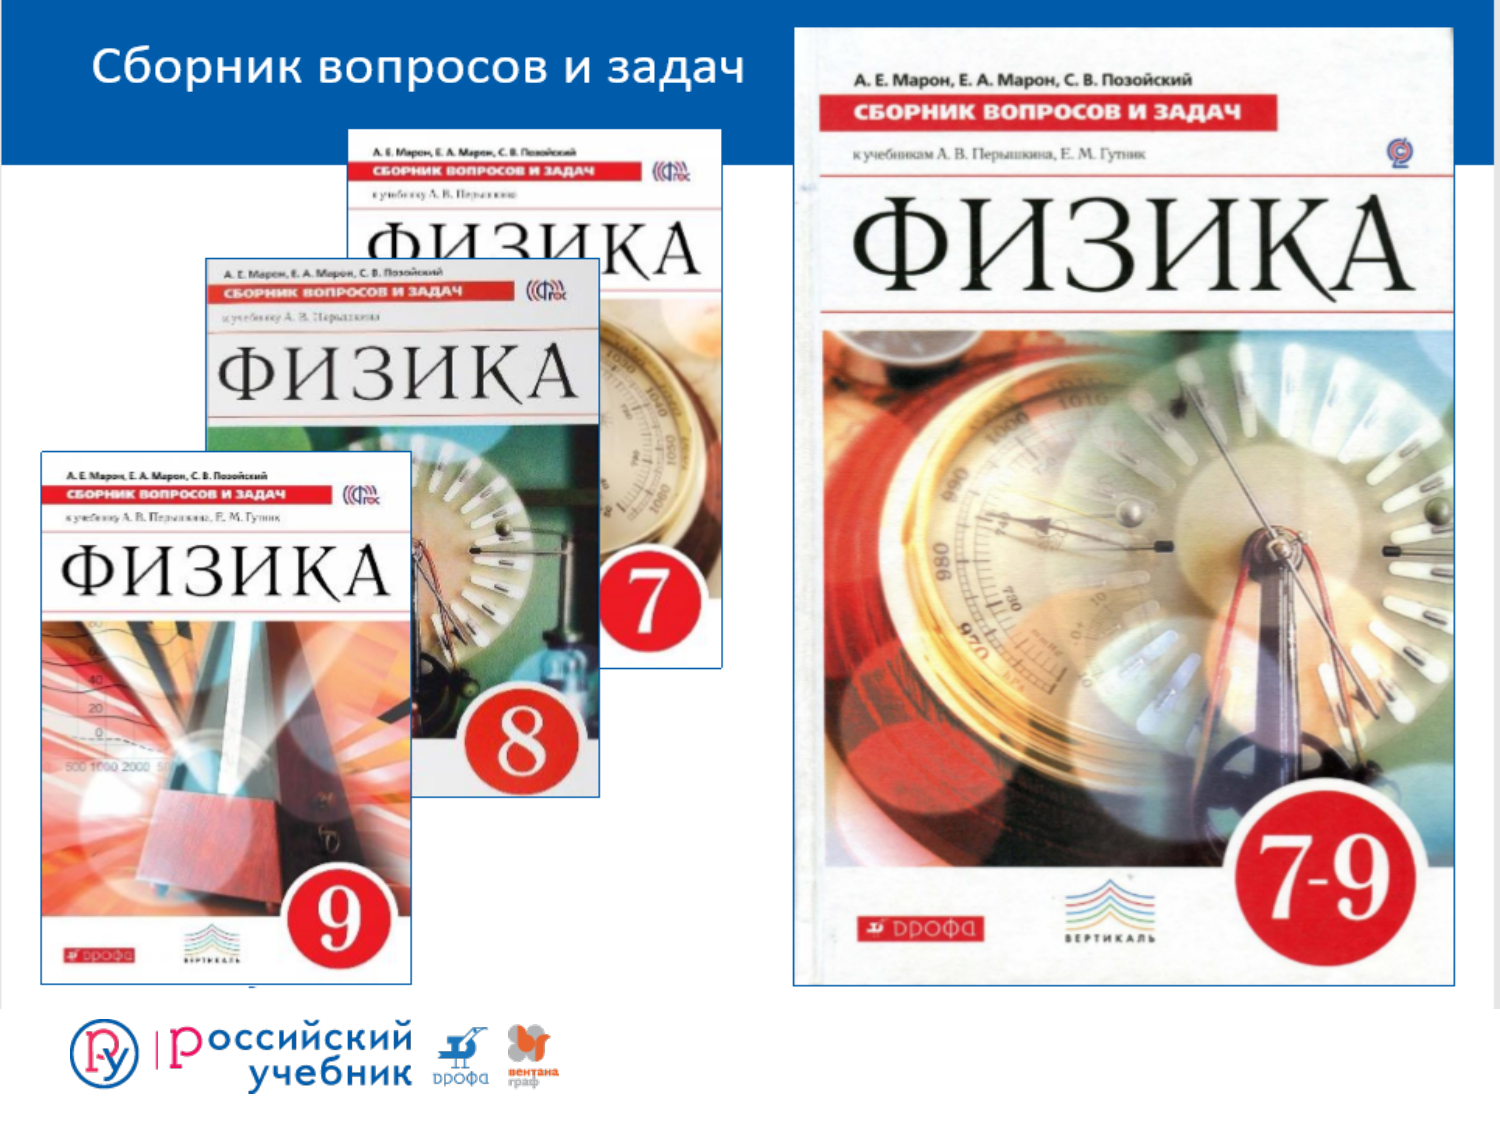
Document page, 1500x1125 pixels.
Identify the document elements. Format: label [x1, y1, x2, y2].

list [0, 0, 1500, 1009]
picture [70, 1019, 559, 1094]
